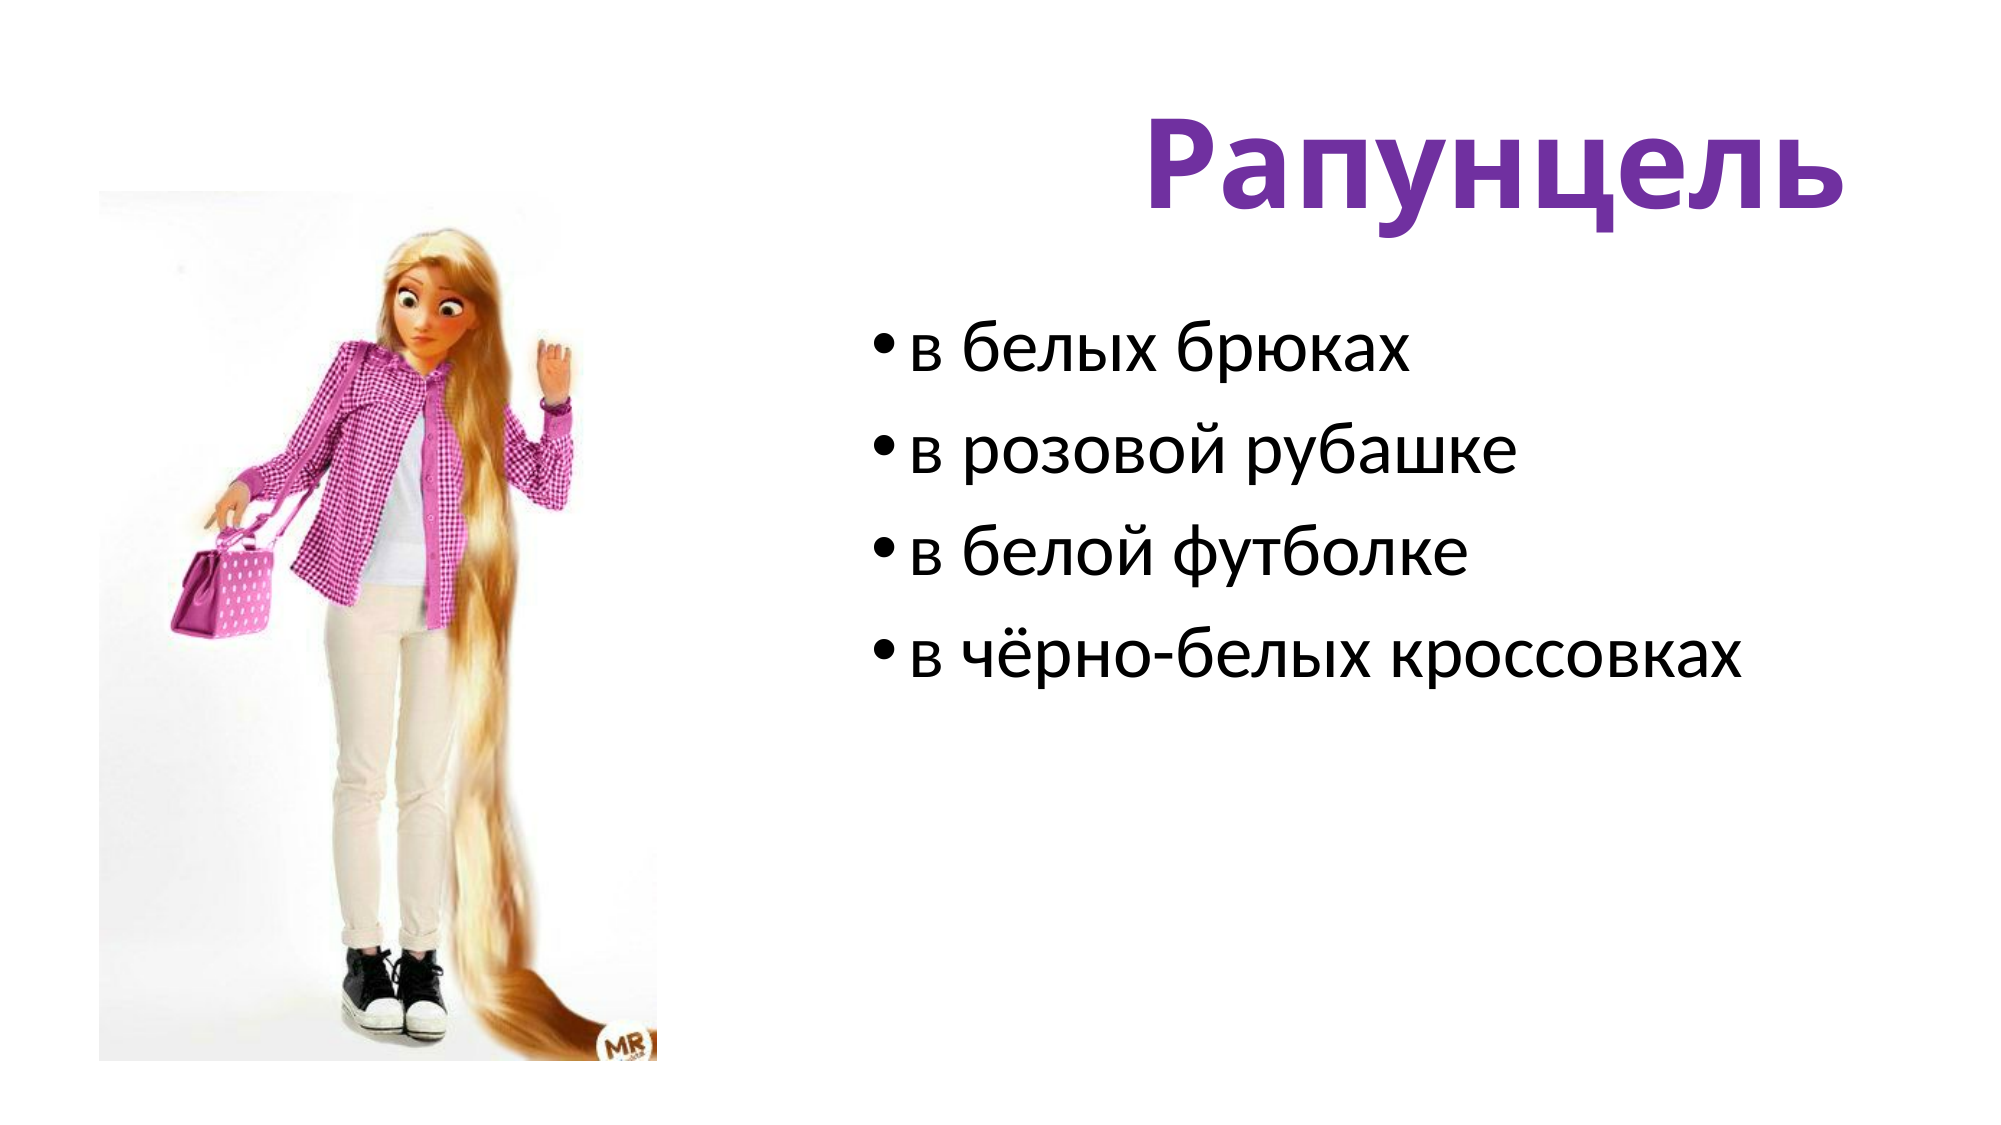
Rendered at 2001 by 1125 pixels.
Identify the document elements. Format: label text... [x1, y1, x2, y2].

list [99, 191, 657, 1061]
title Рапунцель [137, 59, 1863, 278]
list в белых брюках в розовой рубашке в белой футболке в чёрно-белых кроссовках [856, 299, 1863, 1014]
